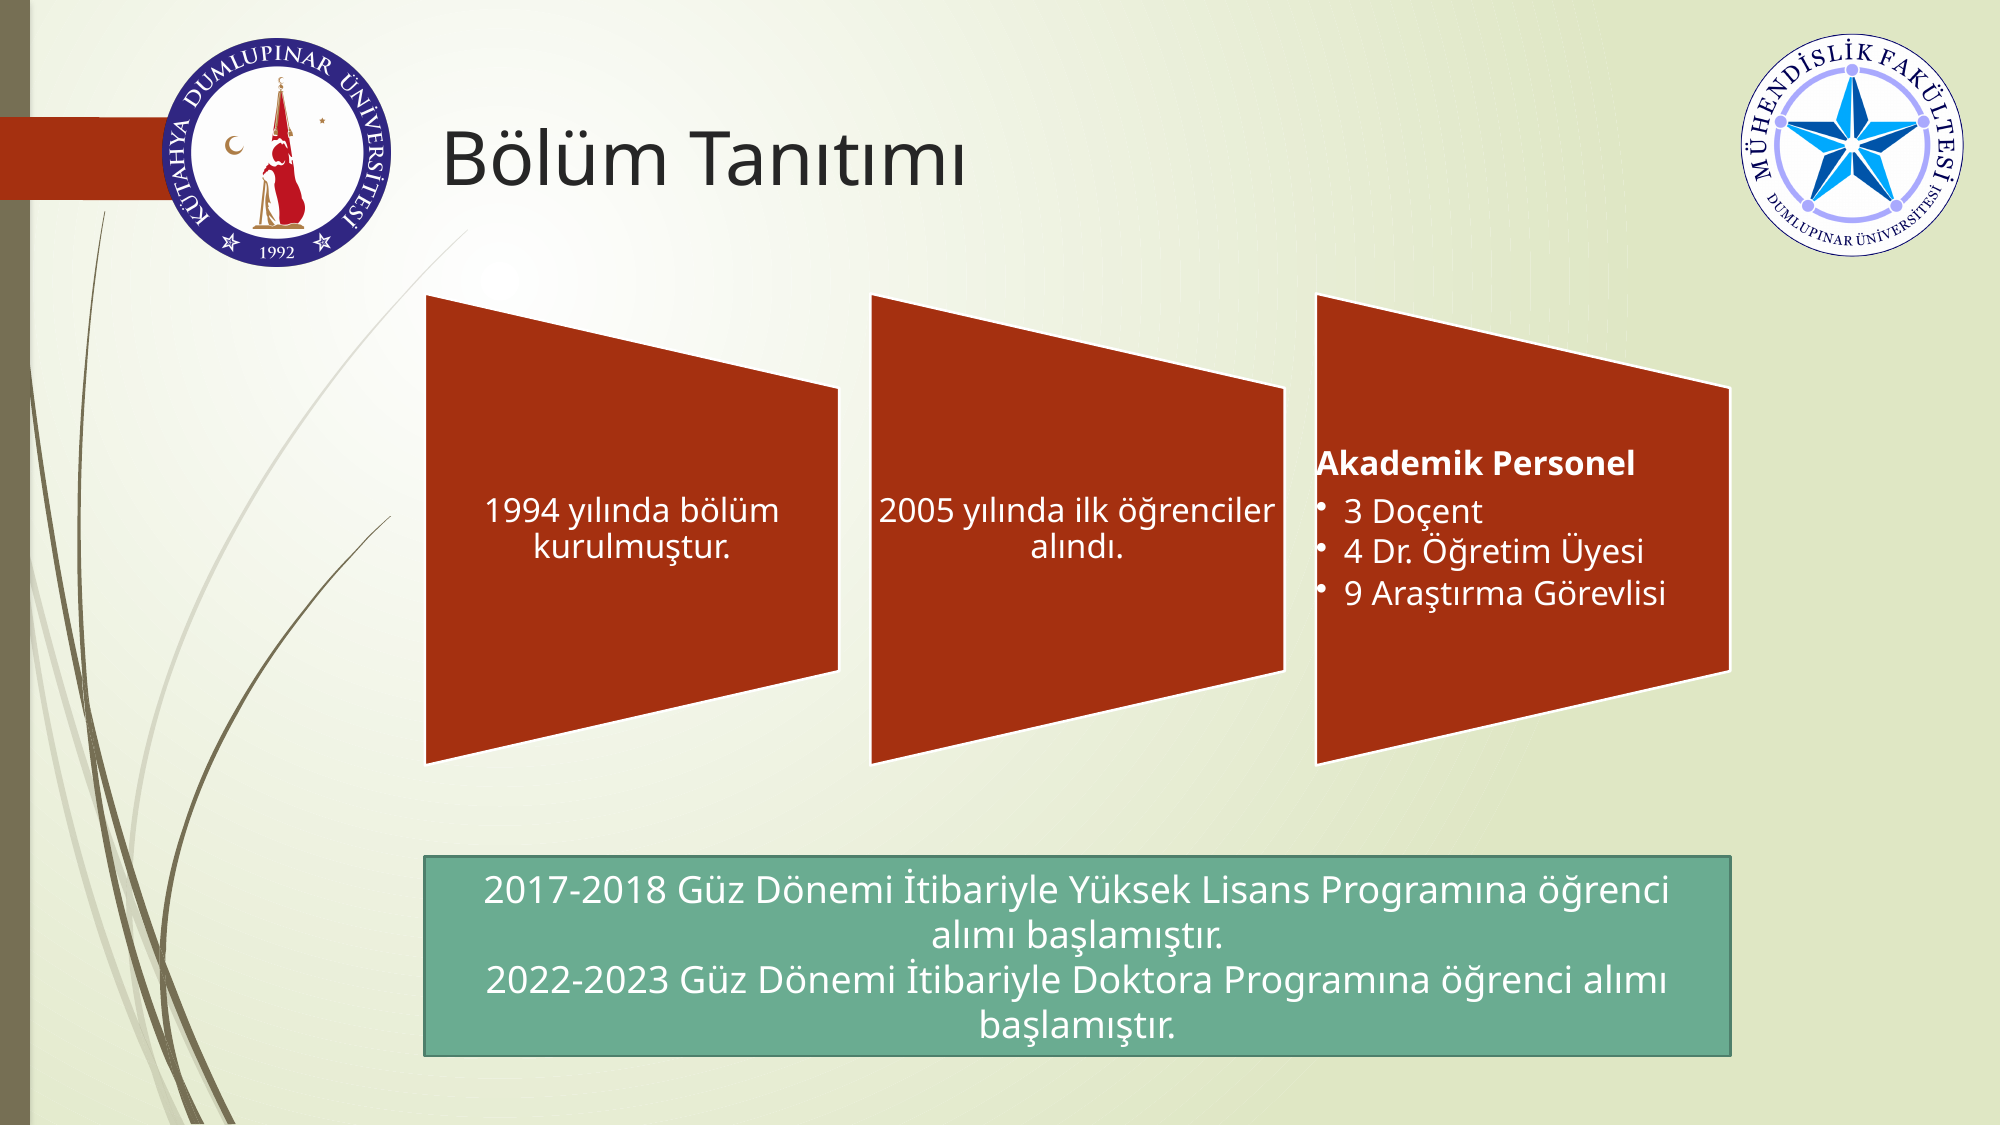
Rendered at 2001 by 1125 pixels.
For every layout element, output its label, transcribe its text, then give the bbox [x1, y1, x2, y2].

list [424, 293, 1731, 766]
picture [162, 37, 391, 267]
title Bölüm Tanıtımı [425, 102, 1888, 313]
picture [1730, 23, 1974, 267]
text_box 2017-2018 Güz Dönemi İtibariyle Yüksek Lisans Programına öğrenci alımı başlamıştır. 2022-2023 Güz Dönemi İtibariyle Doktora Programına öğrenci alımı başlamıştır. [423, 855, 1732, 1057]
